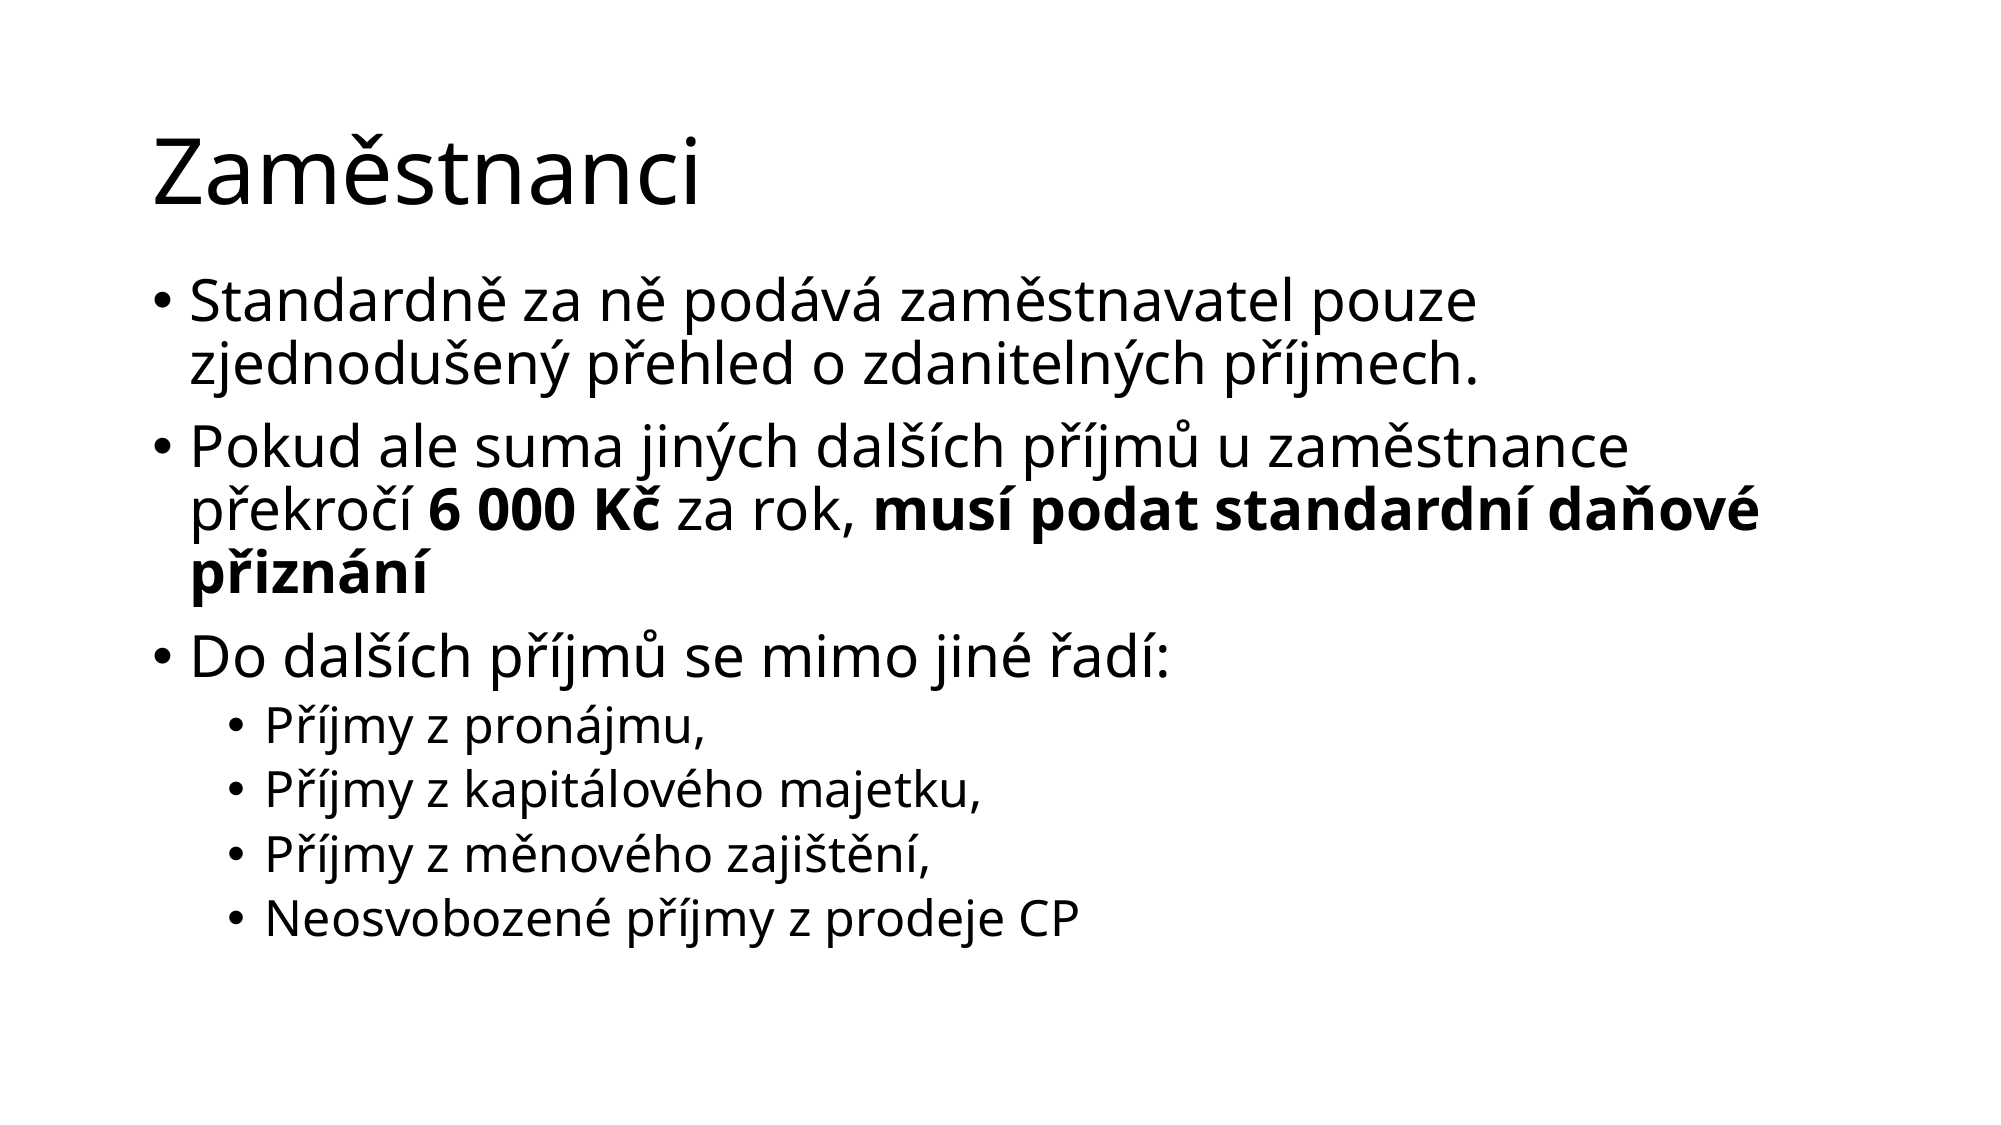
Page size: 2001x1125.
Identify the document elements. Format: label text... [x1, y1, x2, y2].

list Standardně za ně podává zaměstnavatel pouze zjednodušený přehled o zdanitelných příjmech. Pokud ale suma jiných dalších příjmů u zaměstnance překročí 6 000 Kč za rok, musí podat standardní daňové přiznání Do dalších příjmů se mimo jiné řadí: Příjmy z pronájmu, Příjmy z kapitálového majetku, Příjmy z měnového zajištění, Neosvobozené příjmy z prodeje CP [137, 284, 1863, 978]
title Zaměstnanci [137, 66, 1863, 284]
